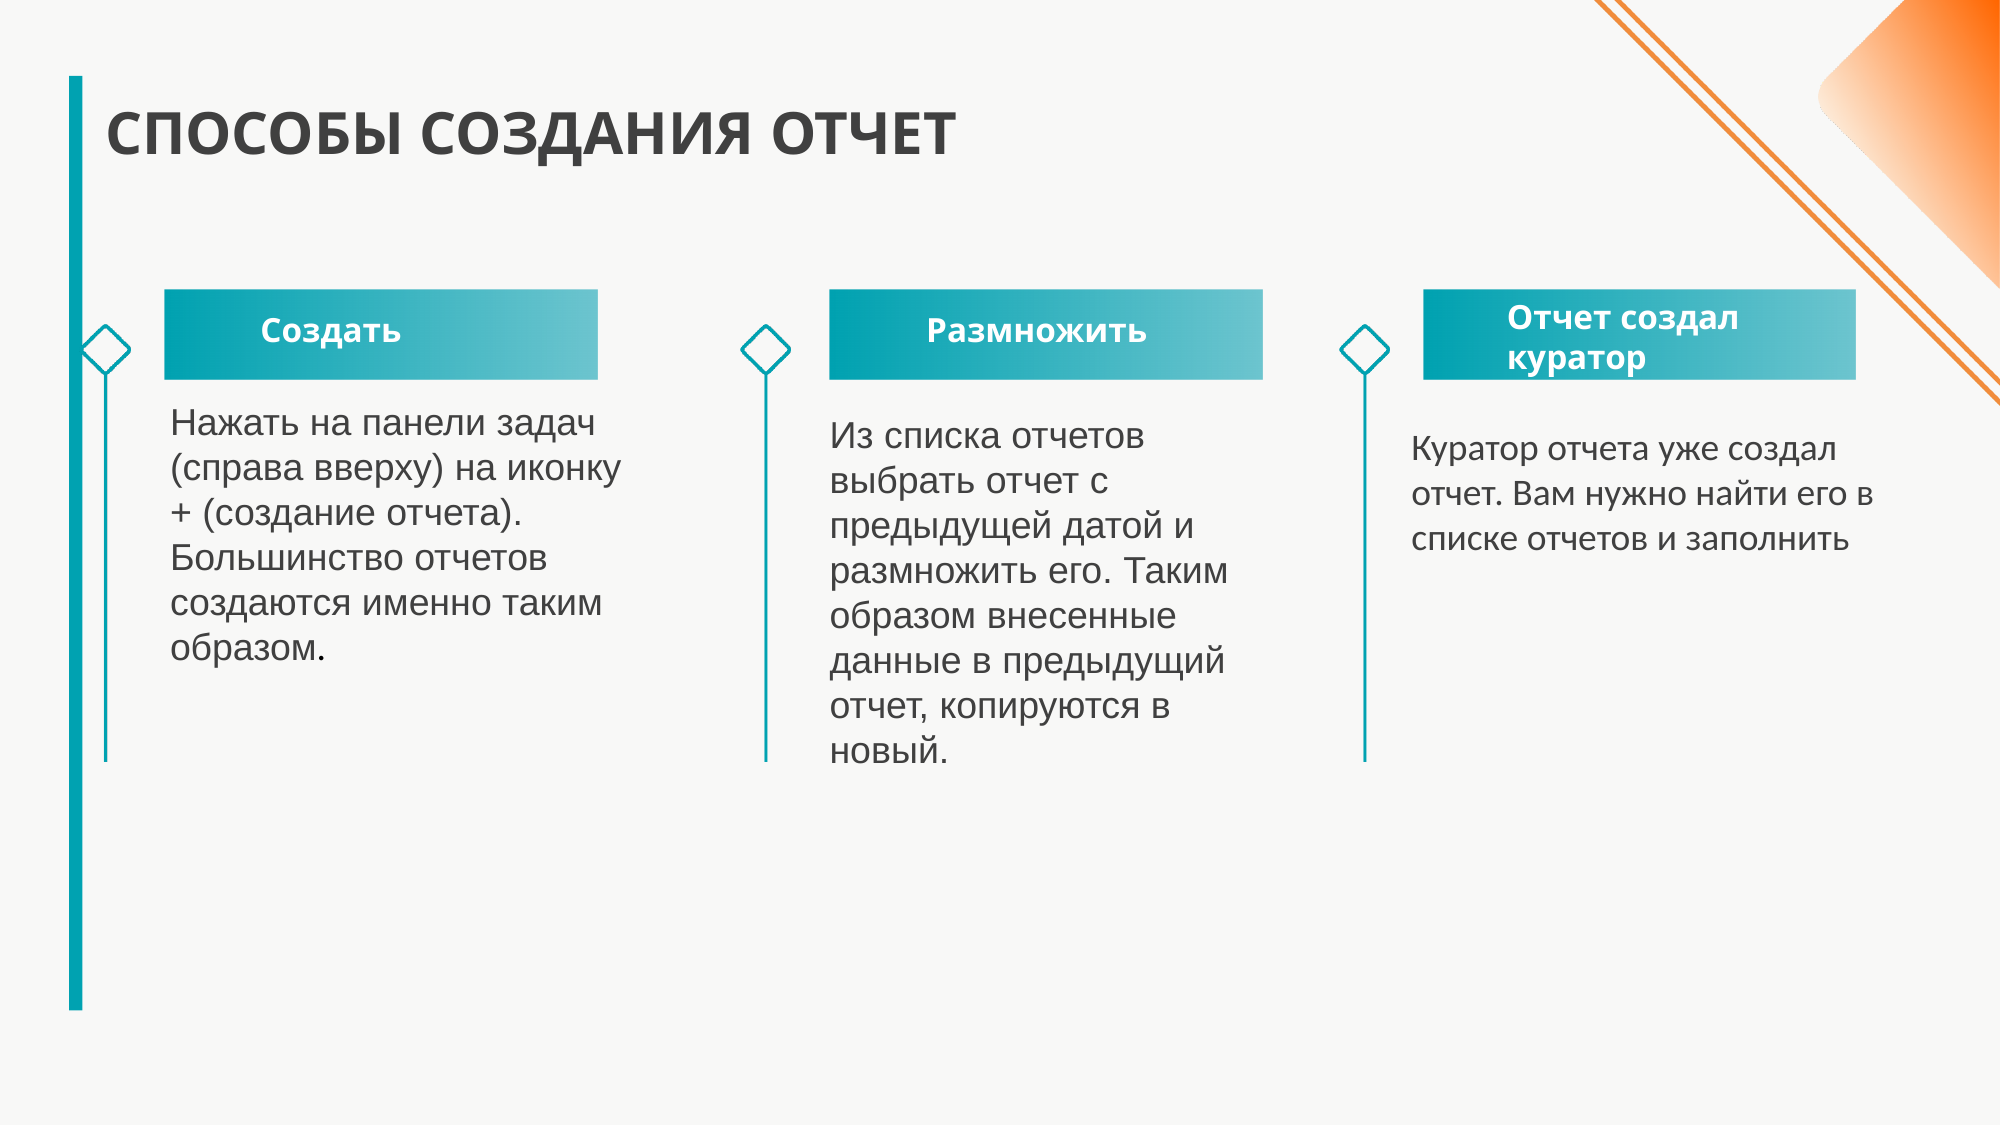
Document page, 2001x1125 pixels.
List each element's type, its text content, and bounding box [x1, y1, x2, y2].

text_box [68, 75, 83, 1011]
text_box Отчет создал куратор [1492, 380, 1593, 384]
picture [164, 289, 598, 380]
text_box Куратор отчета уже создал отчет. Вам нужно найти его в списке отчетов и заполнить [1396, 415, 1897, 566]
text_box Нажать на панели задач (справа вверху) на иконку + (создание отчета). Большинство отчетов создаются именно таким образом. [155, 390, 656, 676]
text_box Способы создания отчет [90, 88, 1593, 174]
picture [1422, 0, 2000, 409]
picture [829, 289, 1263, 380]
picture [740, 324, 791, 763]
picture [79, 324, 131, 763]
picture [1339, 324, 1390, 763]
text_box Из списка отчетов выбрать отчет с предыдущей датой и размножить его. Таким образом внесенные данные в предыдущий отчет, копируются в новый. [814, 403, 1315, 779]
